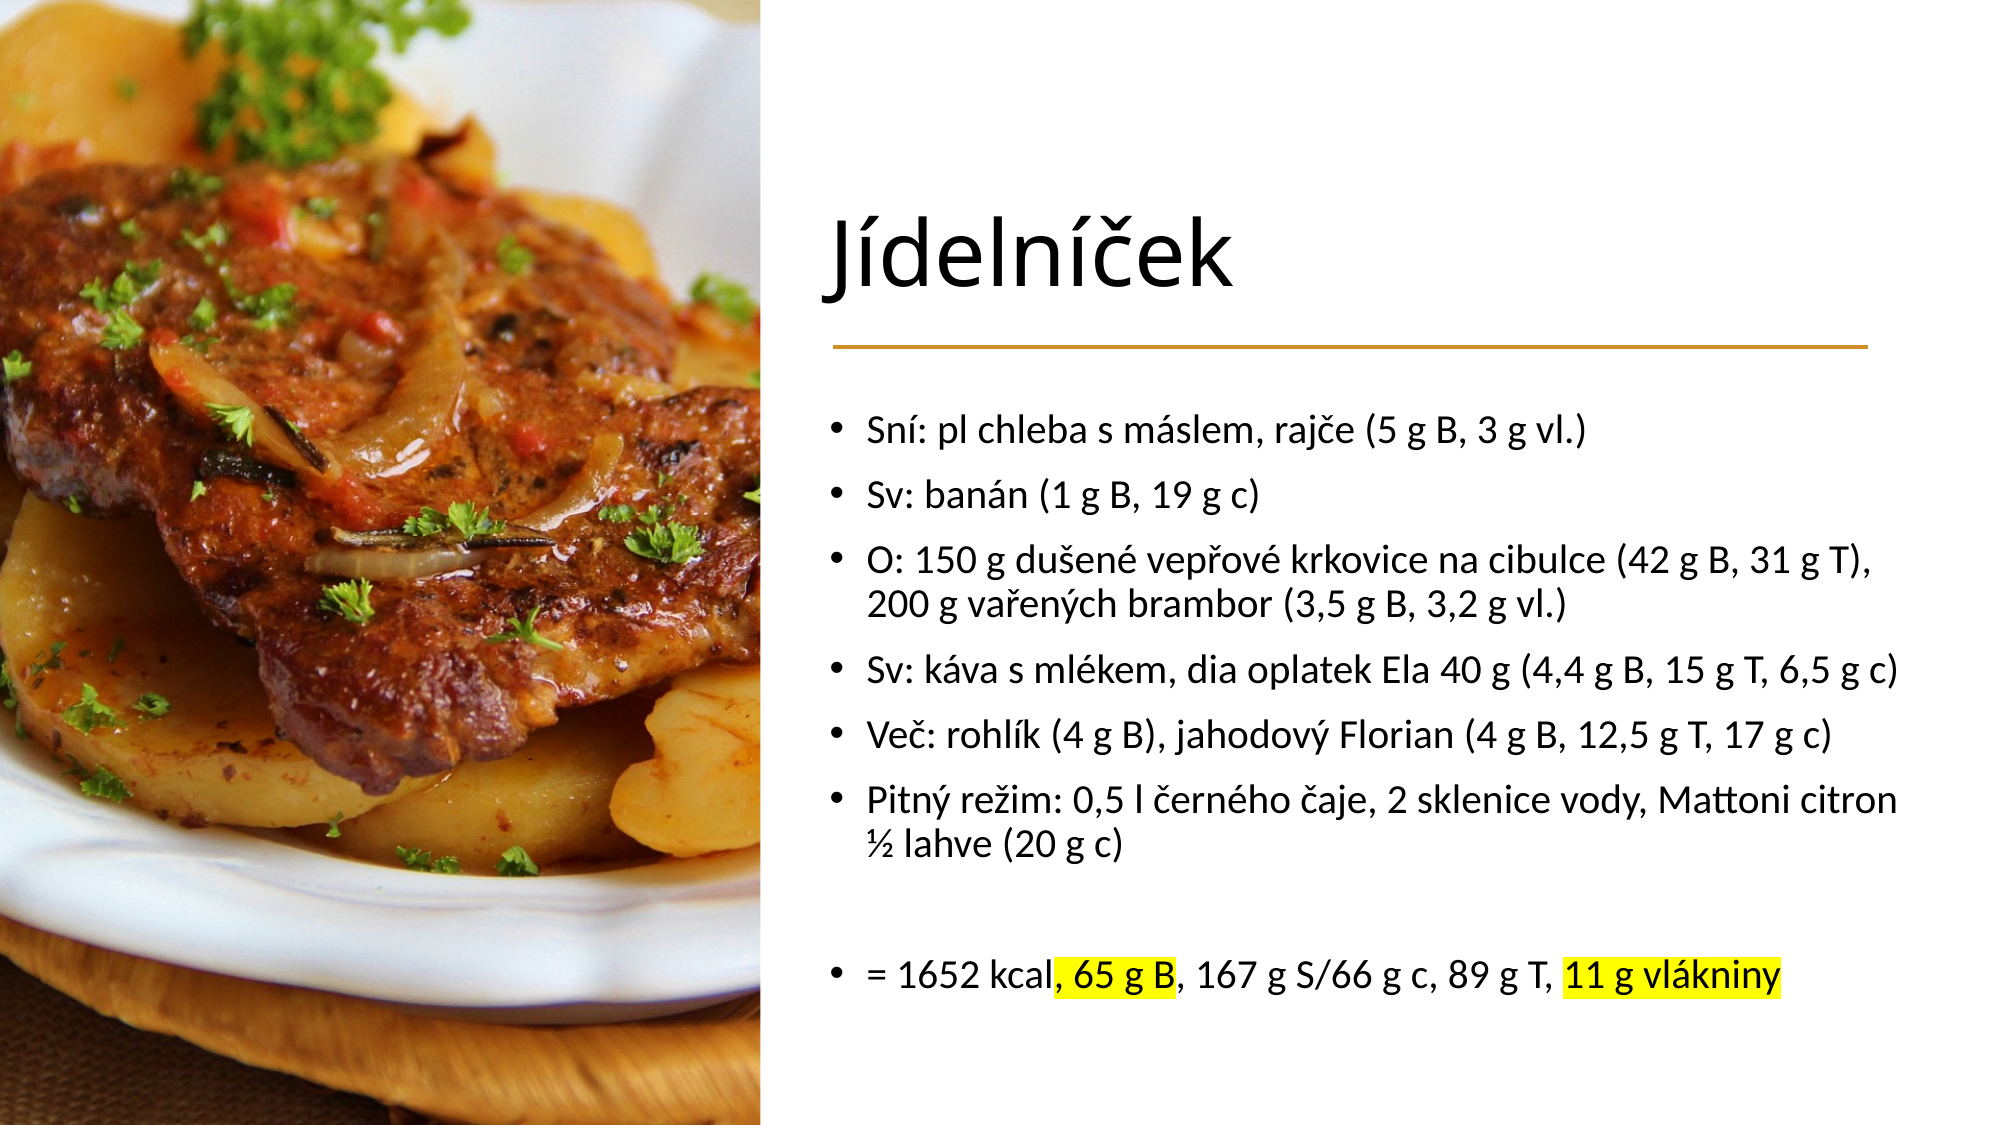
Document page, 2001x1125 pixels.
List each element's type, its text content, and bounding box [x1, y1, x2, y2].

list Sní: pl chleba s máslem, rajče (5 g B, 3 g vl.) Sv: banán (1 g B, 19 g c) O: 150 g dušené vepřové krkovice na cibulce (42 g B, 31 g T), 200 g vařených brambor (3,5 g B, 3,2 g vl.) Sv: káva s mlékem, dia oplatek Ela 40 g (4,4 g B, 15 g T, 6,5 g c) Več: rohlík (4 g B), jahodový Florian (4 g B, 12,5 g T, 17 g c) Pitný režim: 0,5 l černého čaje, 2 sklenice vody, Mattoni citron ½ lahve (20 g c) = 1652 kcal, 65 g B, 167 g S/66 g c, 89 g T, 11 g vlákniny [814, 399, 1915, 1049]
title Jídelníček [814, 103, 1895, 315]
picture [0, 0, 761, 1125]
